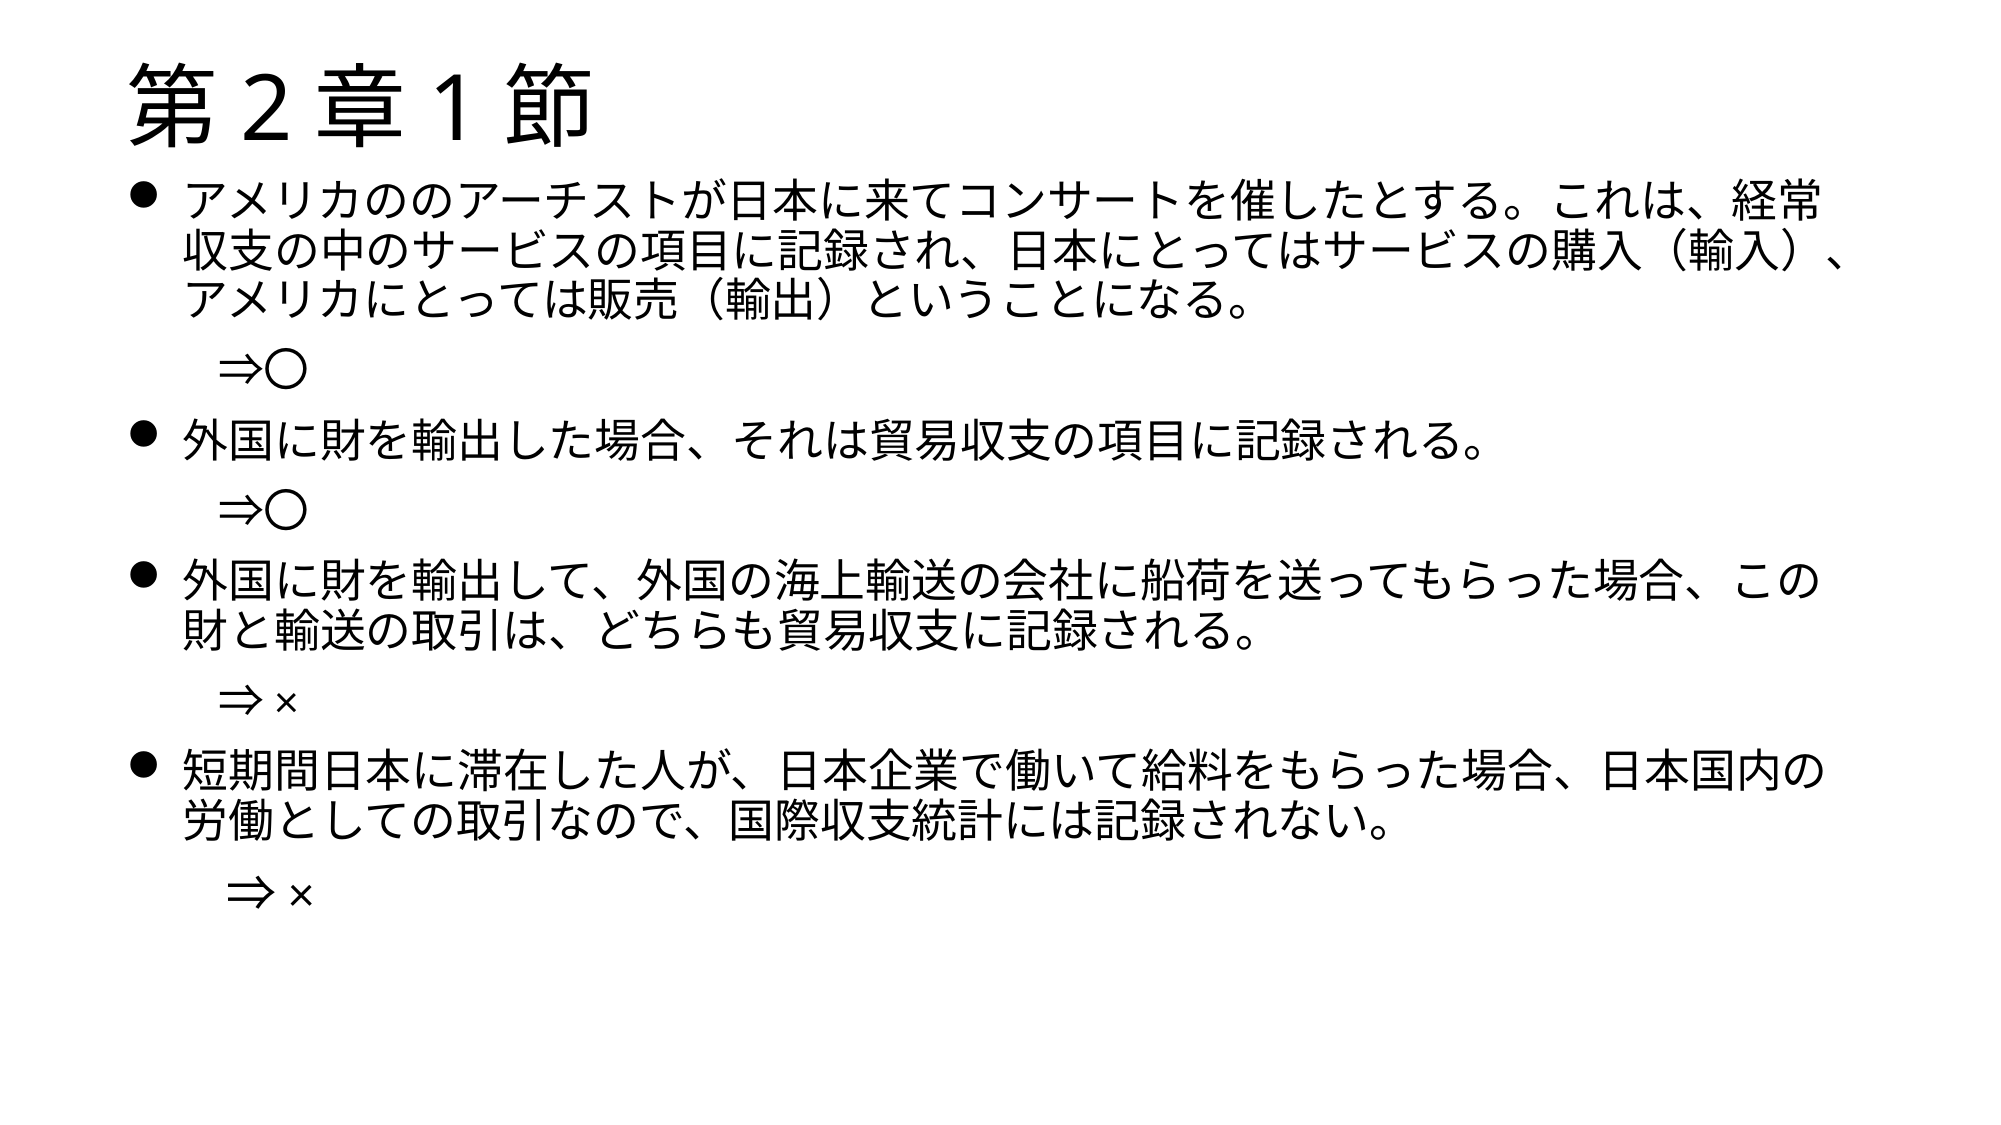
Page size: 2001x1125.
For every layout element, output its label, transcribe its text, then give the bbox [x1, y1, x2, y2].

title 第2章1節 [111, 51, 1855, 171]
subtitle アメリカののアーチストが日本に来てコンサートを催したとする。これは、経常収支の中のサービスの項目に記録され、日本にとってはサービスの購入（輸入）、アメリカにとっては販売（輸出）ということになる。 ⇒〇 外国に財を輸出した場合、それは貿易収支の項目に記録される。 ⇒〇 外国に財を輸出して、外国の海上輸送の会社に船荷を送ってもらった場合、この財と輸送の取引は、どちらも貿易収支に記録される。 ⇒× 短期間日本に滞在した人が、日本企業で働いて給料をもらった場合、日本国内の労働としての取引なので、国際収支統計には記録されない。 ⇒× [111, 170, 1867, 1049]
